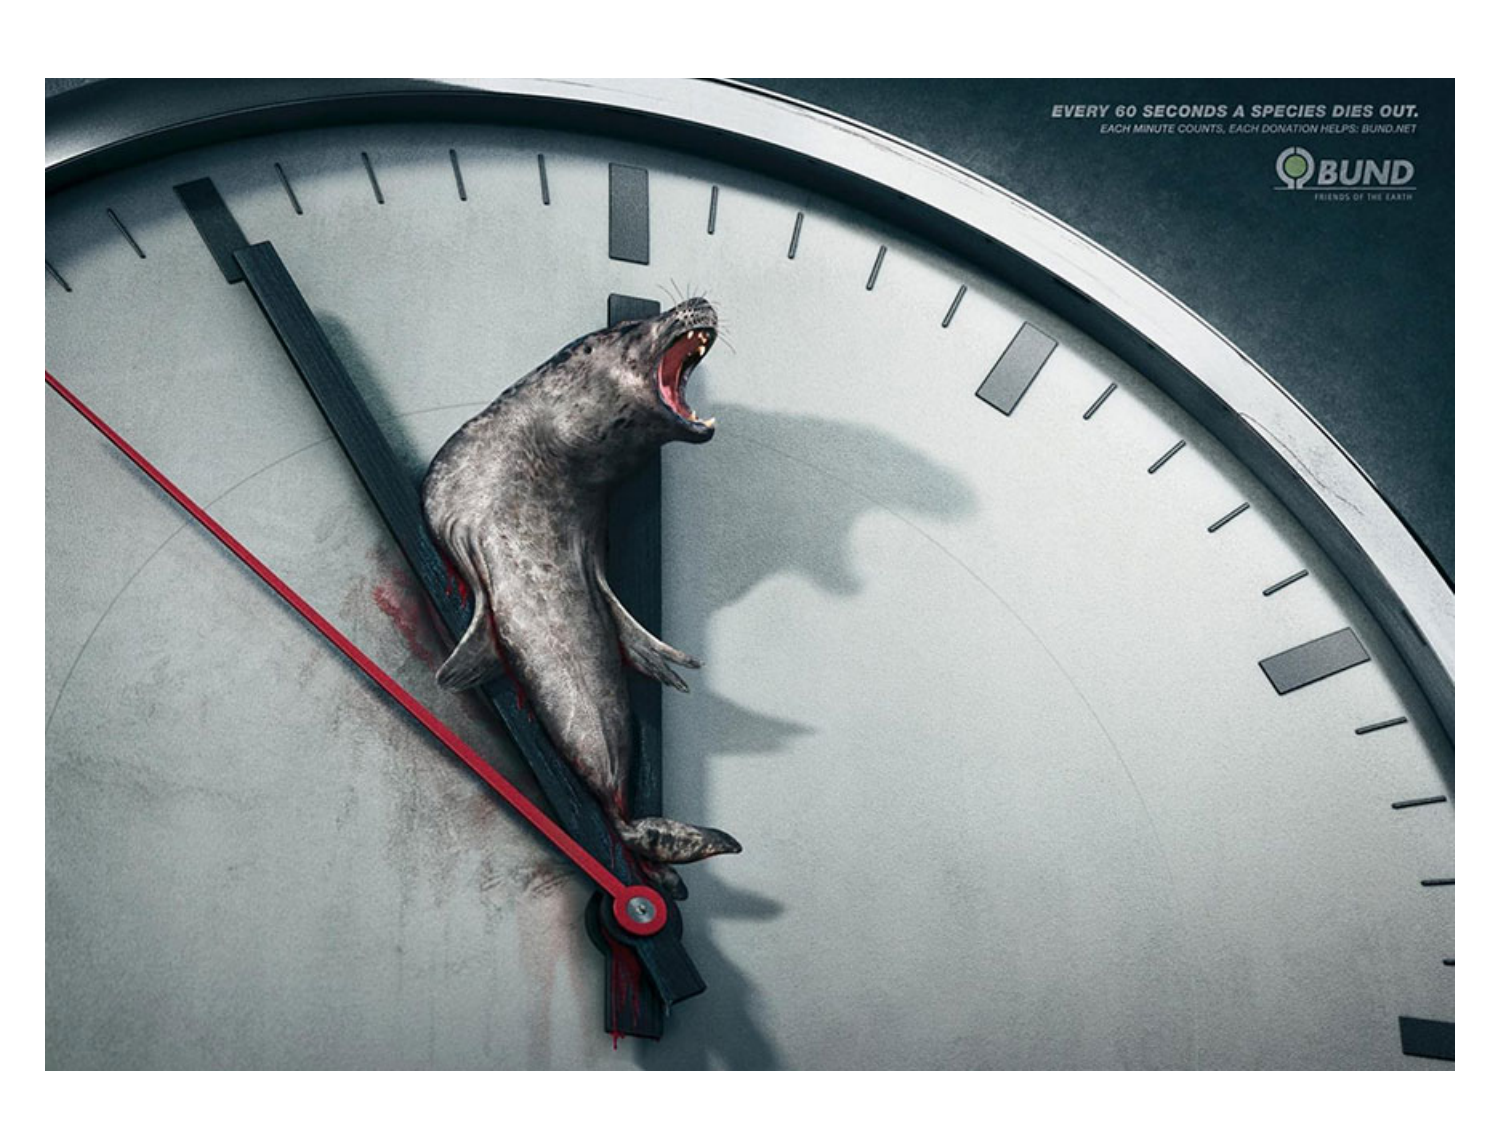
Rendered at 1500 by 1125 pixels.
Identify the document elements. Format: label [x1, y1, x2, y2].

picture [45, 77, 1455, 1071]
